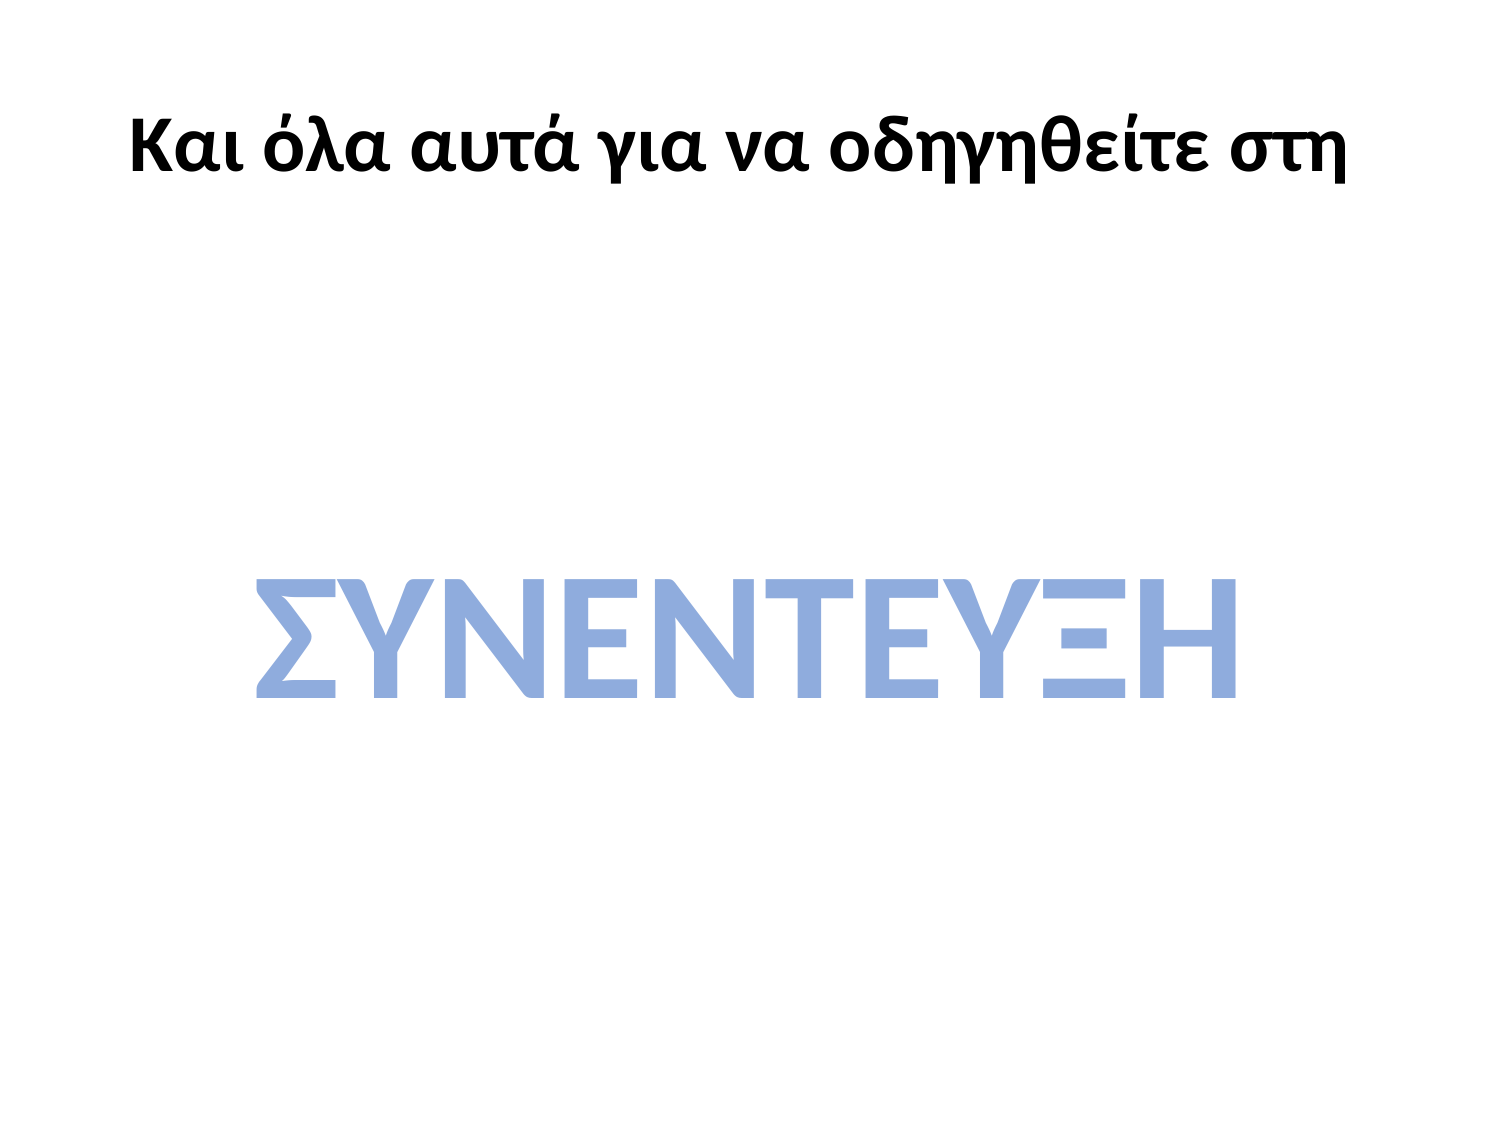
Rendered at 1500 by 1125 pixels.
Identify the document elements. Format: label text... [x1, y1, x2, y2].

list ΣΥΝΕΝΤΕΥΞΗ [75, 262, 1425, 1005]
title Και όλα αυτά για να οδηγηθείτε στη [75, 45, 1425, 233]
